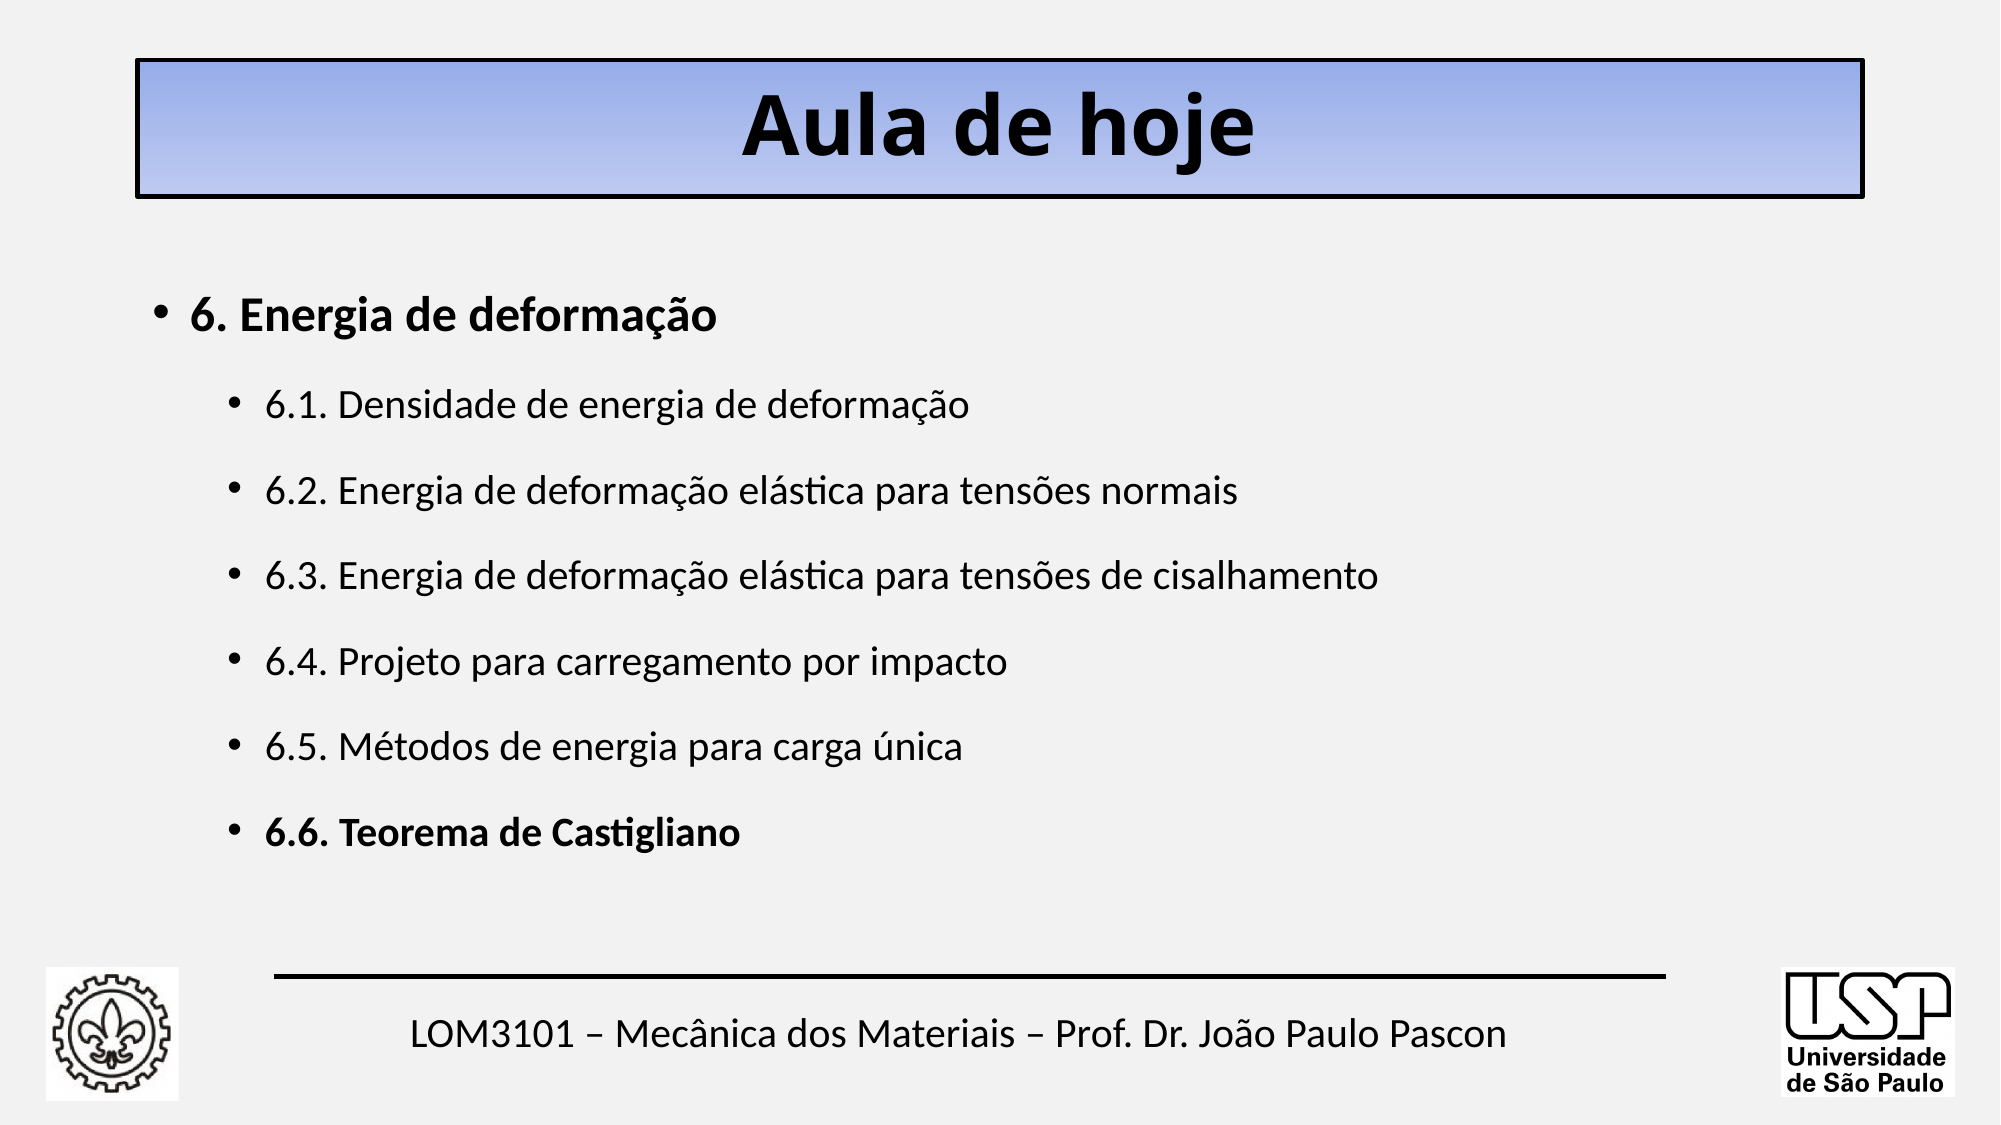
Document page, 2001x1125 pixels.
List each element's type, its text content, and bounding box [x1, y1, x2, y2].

text_box LOM3101 – Mecânica dos Materiais – Prof. Dr. João Paulo Pascon [202, 998, 1716, 1064]
picture [45, 967, 179, 1101]
picture [1781, 967, 1955, 1097]
title Aula de hoje [137, 59, 1863, 197]
list 6. Energia de deformação 6.1. Densidade de energia de deformação 6.2. Energia de deformação elástica para tensões normais 6.3. Energia de deformação elástica para tensões de cisalhamento 6.4. Projeto para carregamento por impacto 6.5. Métodos de energia para carga única 6.6. Teorema de Castigliano [137, 244, 1863, 944]
